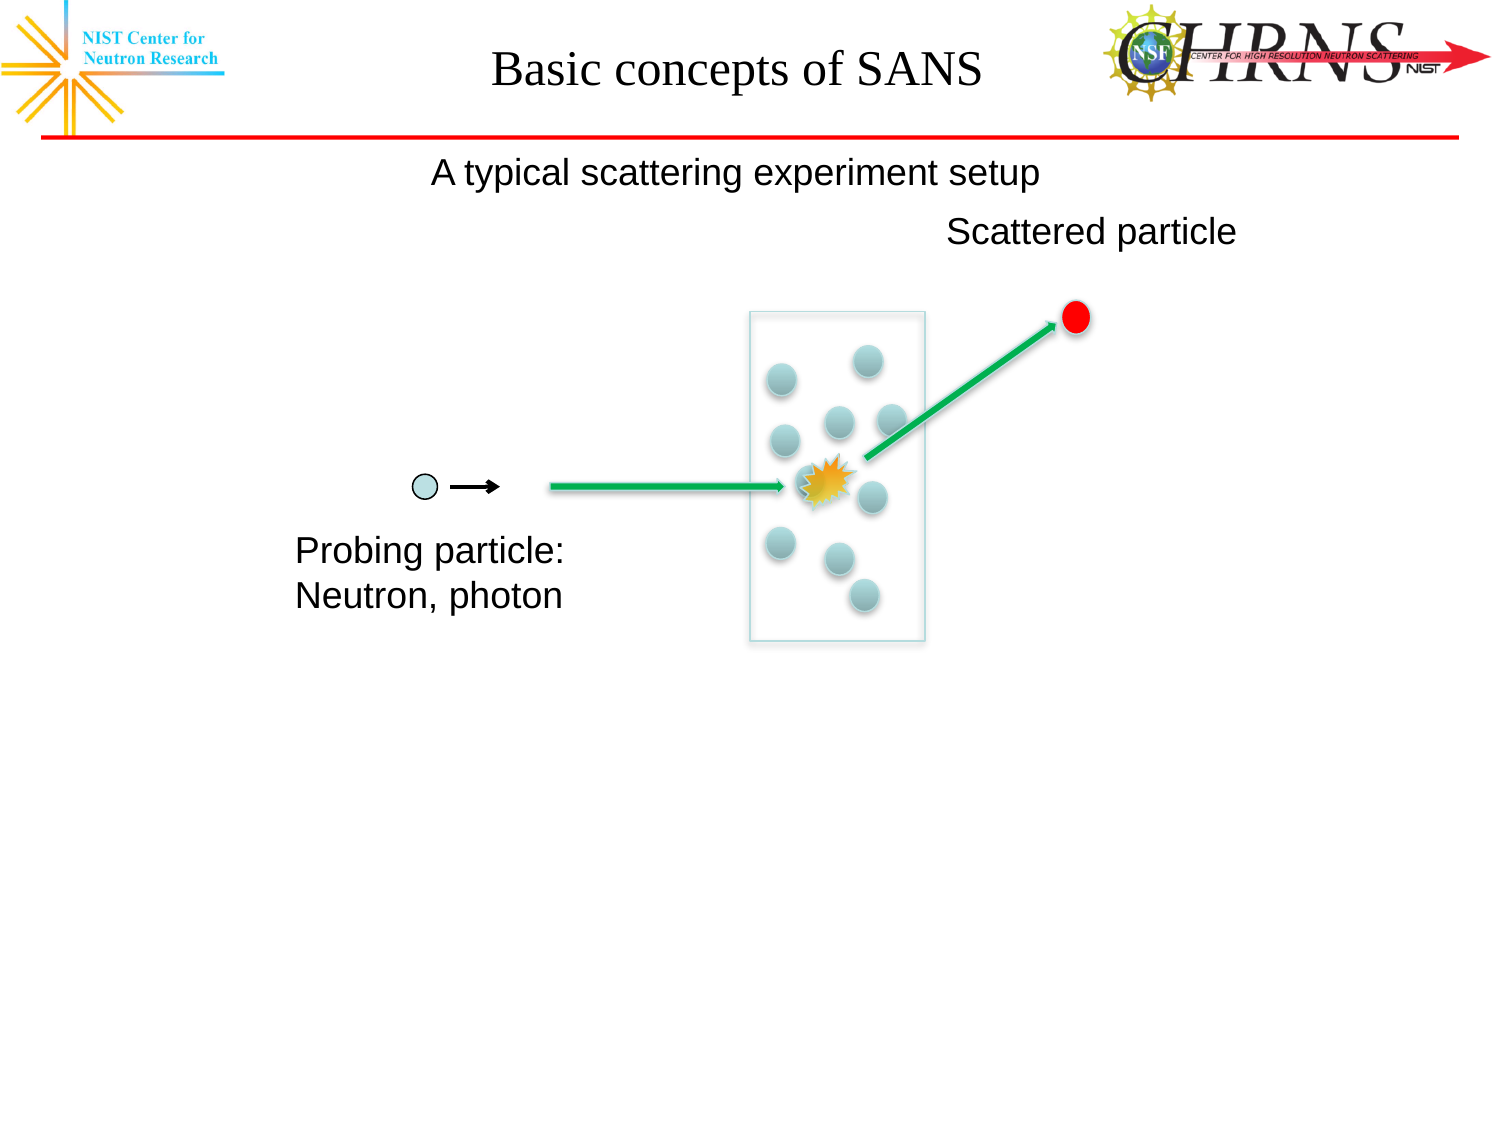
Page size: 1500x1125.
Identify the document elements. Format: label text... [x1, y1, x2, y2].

text_box A typical scattering experiment setup [416, 140, 1056, 200]
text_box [549, 299, 1092, 511]
text_box [412, 474, 438, 500]
picture [0, 0, 226, 140]
text_box Scattered particle [931, 199, 1253, 260]
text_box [749, 519, 926, 642]
text_box Probing particle: Neutron, photon [280, 518, 581, 624]
picture [1095, 0, 1500, 104]
title Basic concepts of SANS [229, 53, 1413, 137]
